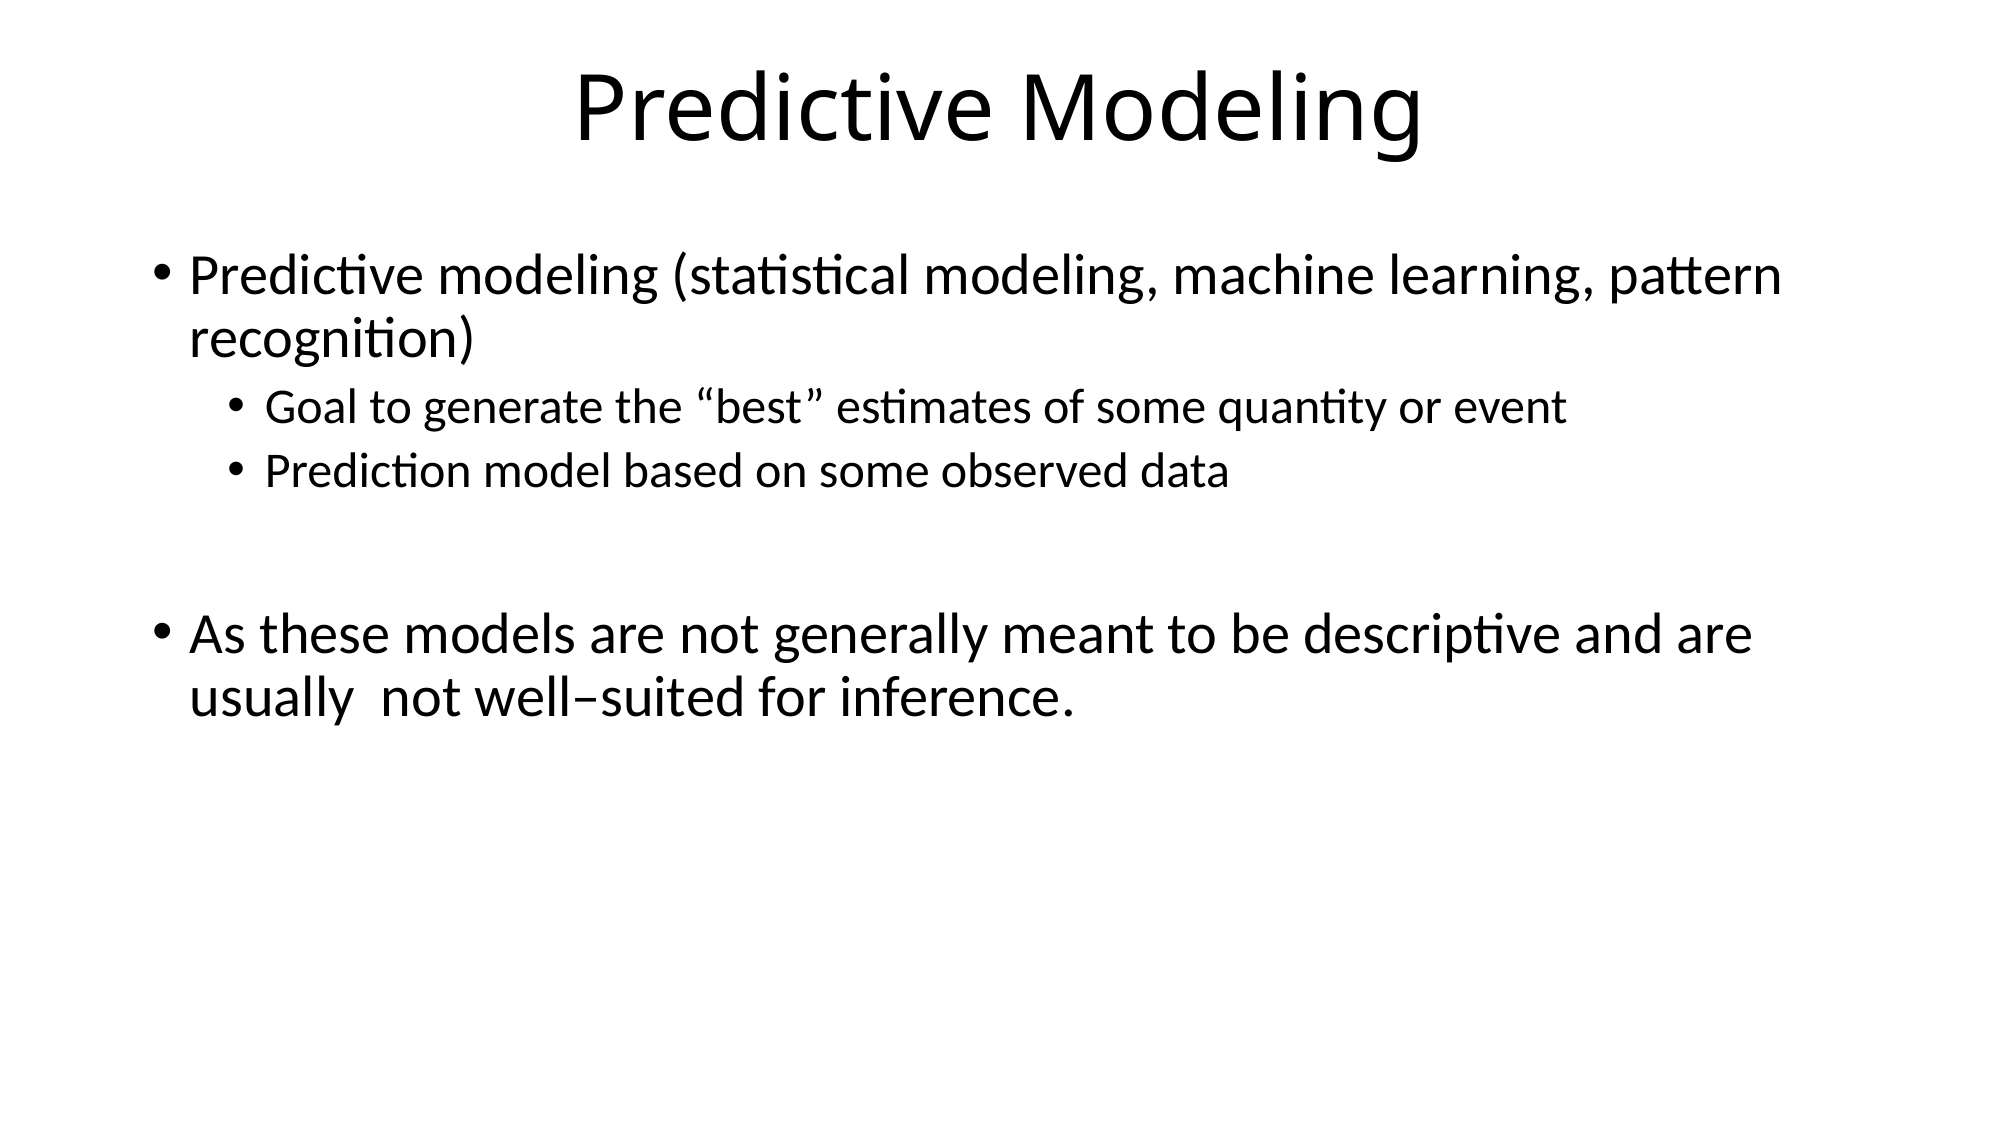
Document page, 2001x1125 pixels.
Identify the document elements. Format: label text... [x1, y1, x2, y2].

title Predictive Modeling [137, 2, 1863, 220]
list Predictive modeling (statistical modeling, machine learning, pattern recognition) Goal to generate the “best” estimates of some quantity or event Prediction model based on some observed data As these models are not generally meant to be descriptive and are usually not well–suited for inference. [137, 236, 1863, 1014]
